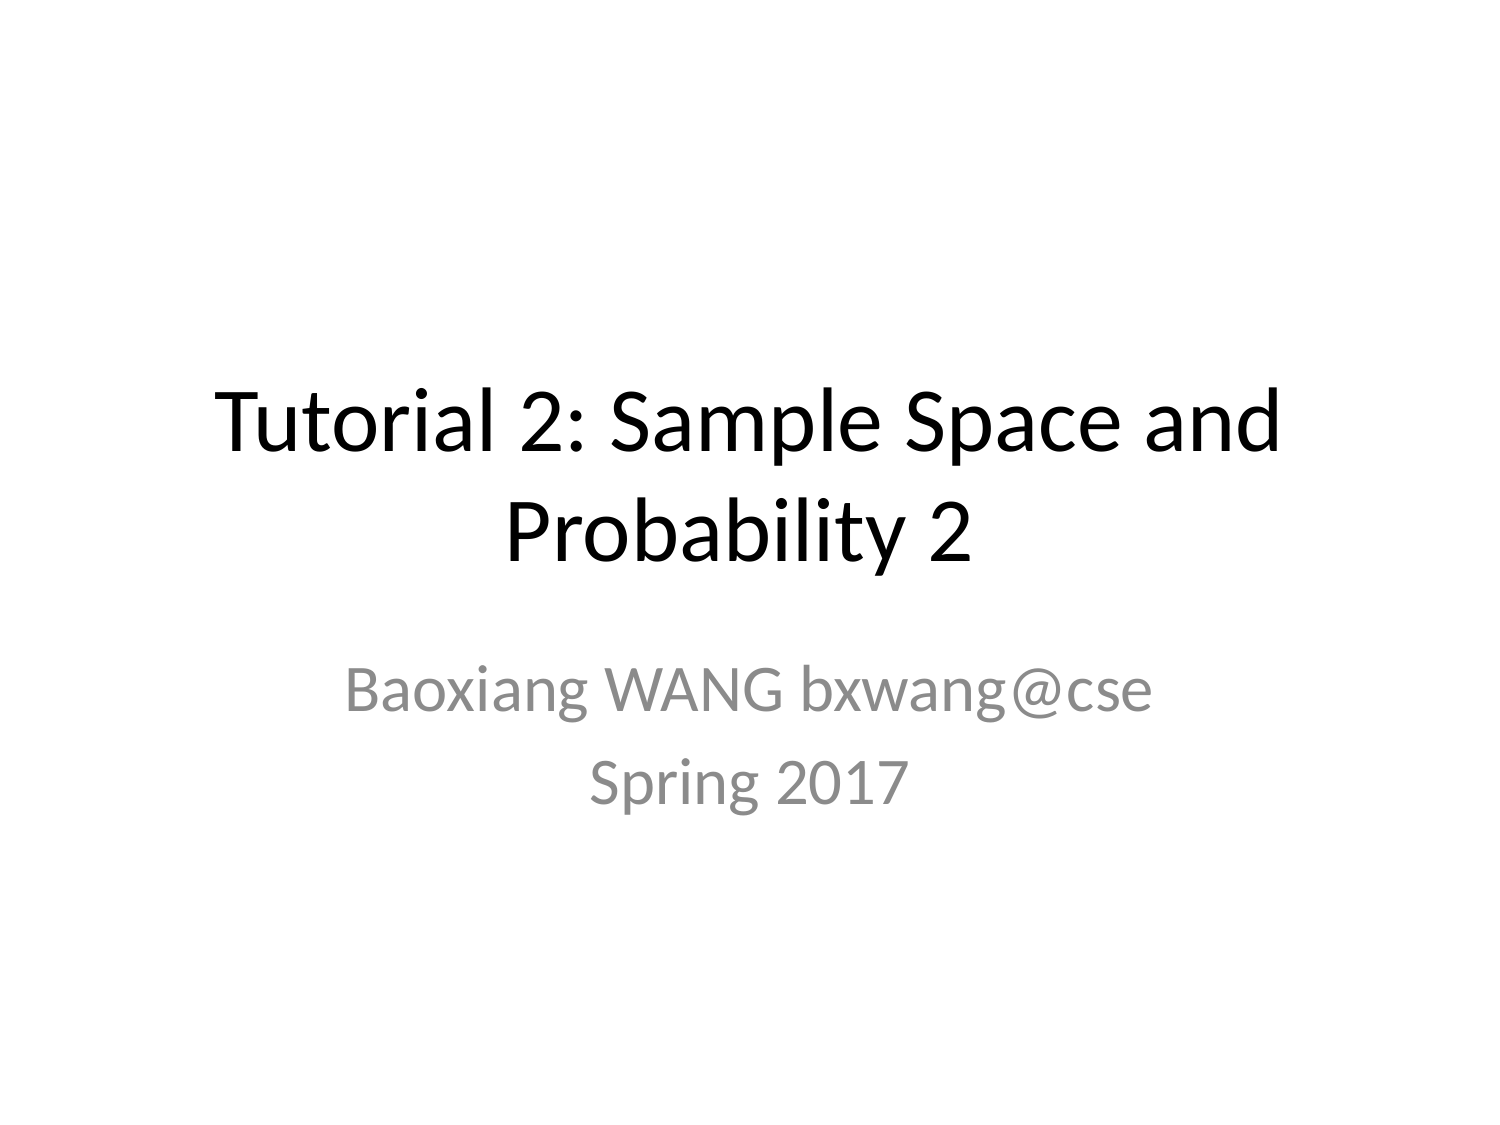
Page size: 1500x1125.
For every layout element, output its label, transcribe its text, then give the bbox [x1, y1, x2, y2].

title Tutorial 2: Sample Space and Probability 2 [112, 349, 1388, 591]
subtitle Baoxiang WANG bxwang@cse Spring 2017 [225, 637, 1275, 925]
